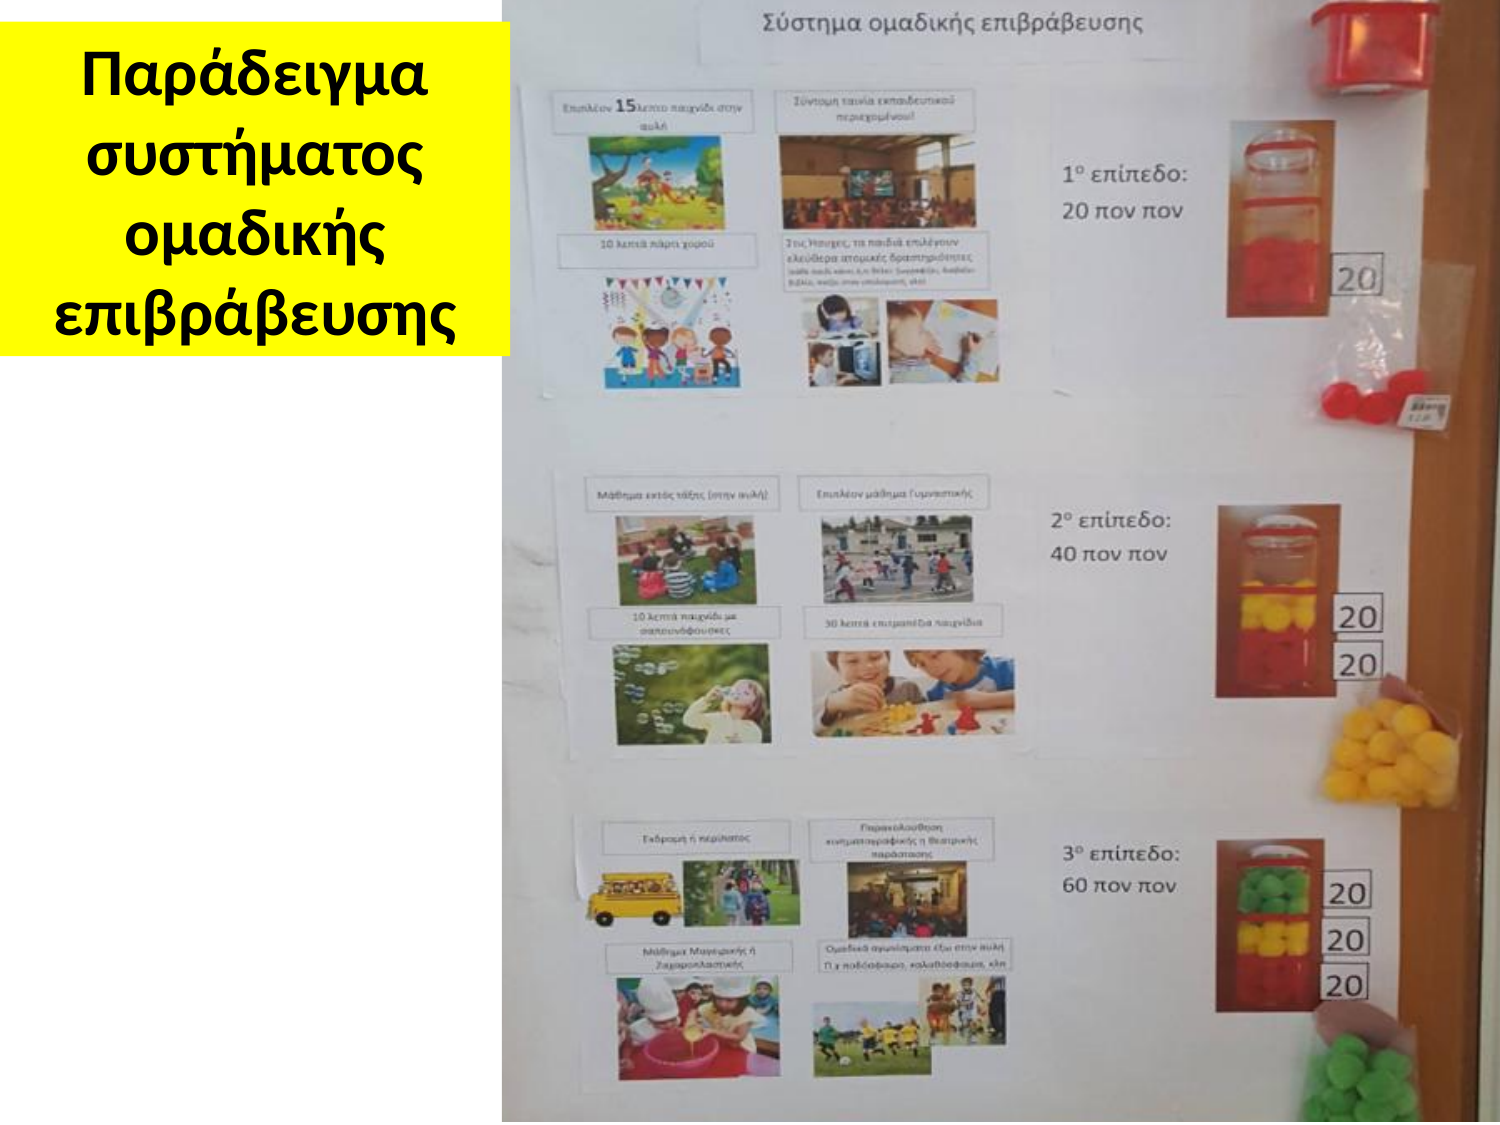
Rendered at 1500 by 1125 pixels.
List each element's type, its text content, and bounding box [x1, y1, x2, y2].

text_box Παράδειγμα συστήματος ομαδικής επιβράβευσης [0, 21, 495, 357]
picture [501, 0, 1500, 1122]
